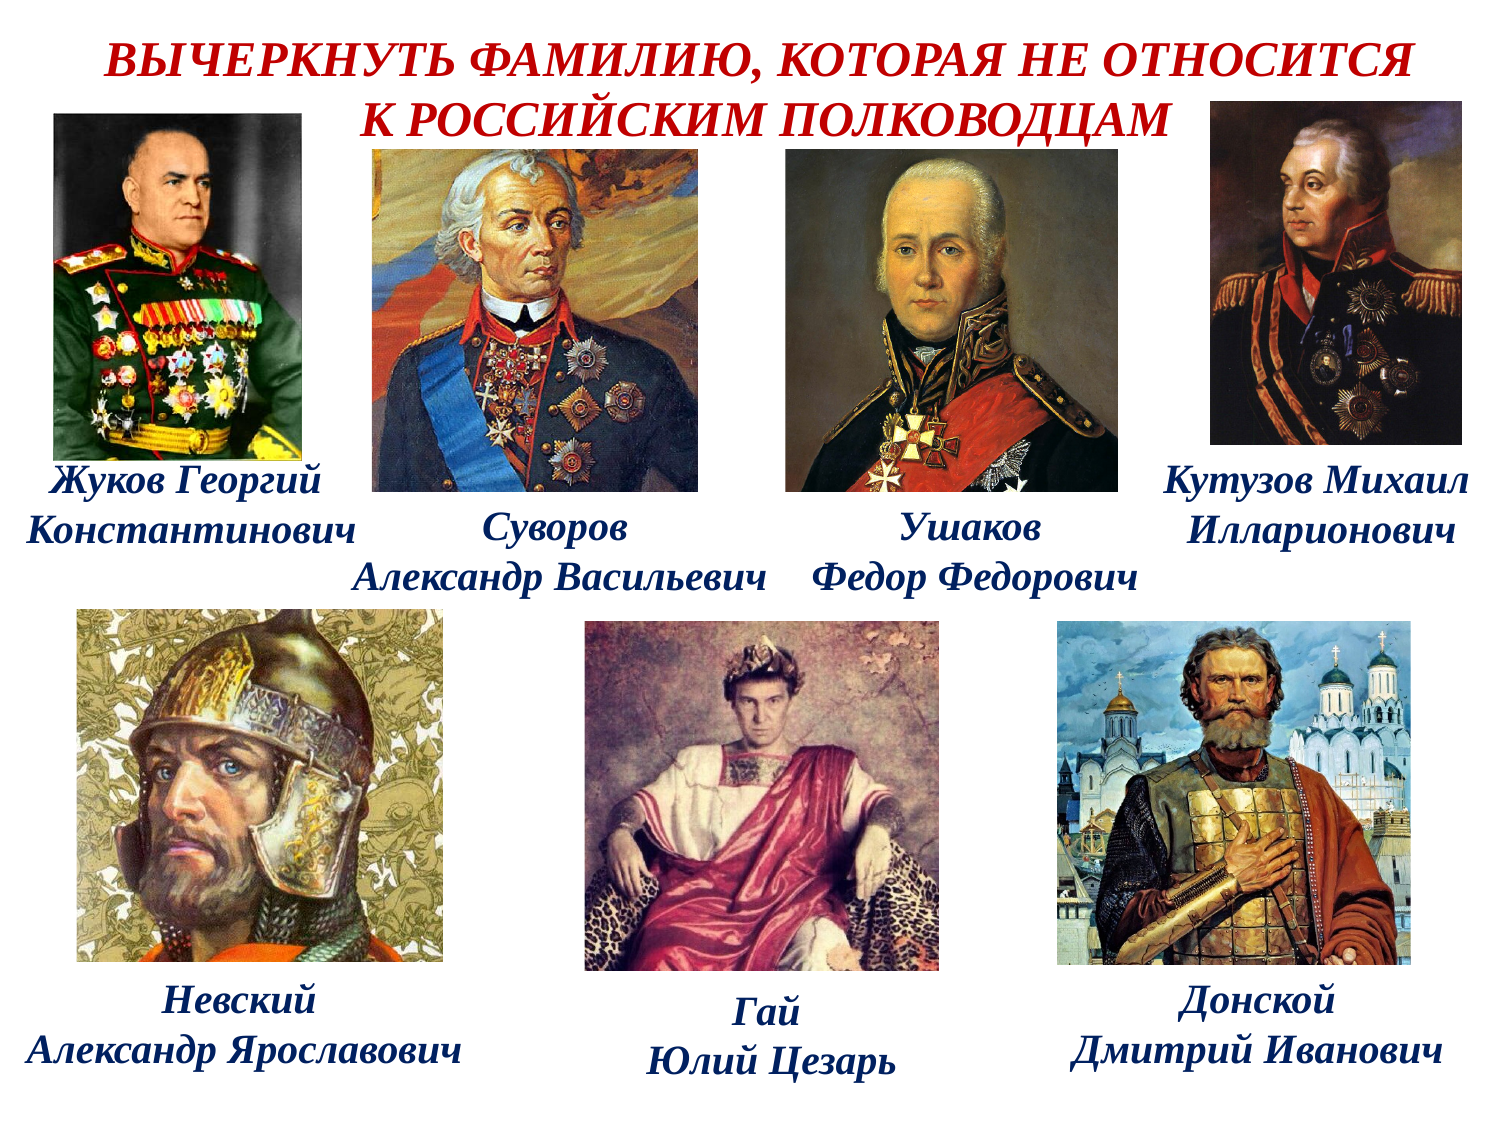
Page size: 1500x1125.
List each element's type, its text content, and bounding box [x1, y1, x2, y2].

picture [785, 148, 1119, 492]
text_box Гай Юлий Цезарь [620, 980, 912, 1091]
picture [52, 113, 302, 461]
text_box Жуков Георгий Константинович [1, 444, 366, 560]
picture [1210, 101, 1462, 445]
picture [1056, 621, 1411, 965]
text_box Кутузов Михаил Илларионович [1148, 444, 1496, 560]
text_box Ушаков Федор Федорович [786, 491, 1154, 607]
picture [76, 609, 444, 962]
picture [371, 148, 699, 492]
text_box Суворов Александр Васильевич [338, 491, 783, 607]
text_box Донской Дмитрий Иванович [1058, 964, 1459, 1079]
picture [584, 621, 940, 971]
text_box ВЫЧЕРКНУТЬ ФАМИЛИЮ, КОТОРАЯ НЕ ОТНОСИТСЯ К РОССИЙСКИМ ПОЛКОВОДЦАМ [64, 19, 1468, 154]
text_box Невский Александр Ярославович [1, 964, 478, 1079]
